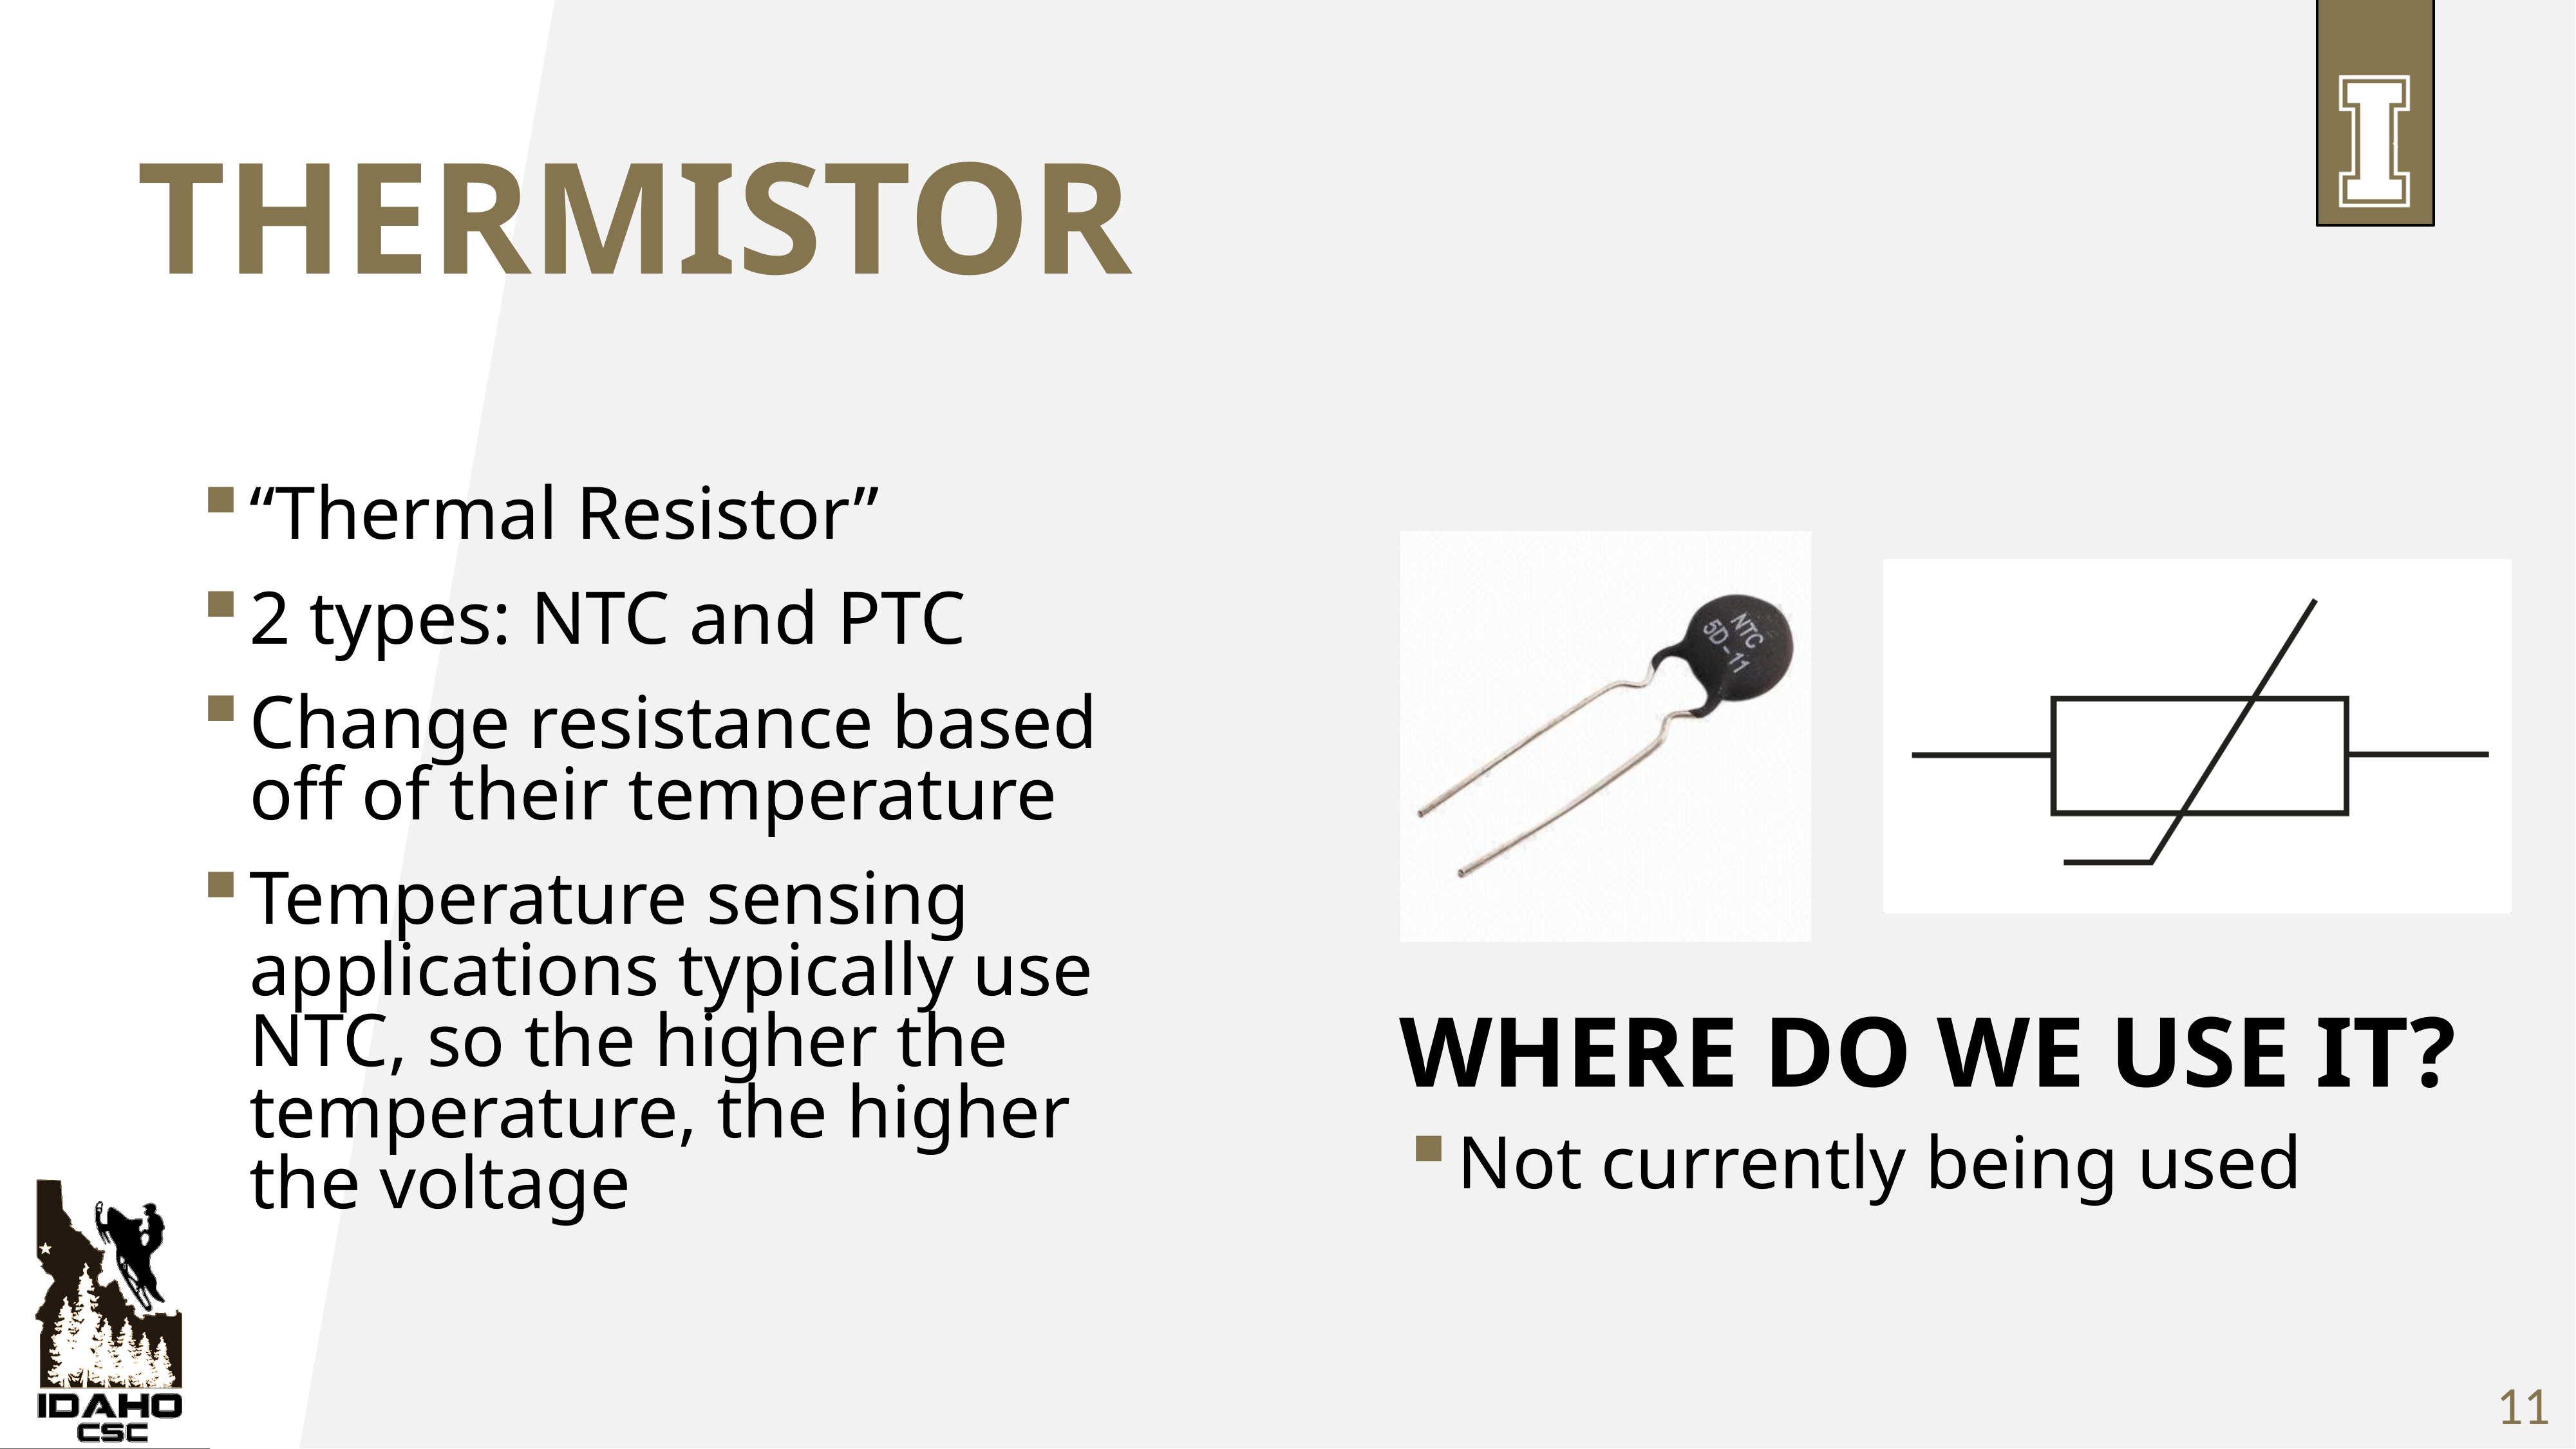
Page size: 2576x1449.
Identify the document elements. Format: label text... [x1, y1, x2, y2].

picture [2334, 71, 2414, 211]
picture [0, 1177, 210, 1449]
picture [1883, 559, 2512, 913]
list “Thermal Resistor” 2 types: NTC and PTC Change resistance based off of their temperature Temperature sensing applications typically use NTC, so the higher the temperature, the higher the voltage [200, 482, 1183, 1049]
text_box Where do we use it? [1400, 990, 2463, 1107]
text_box Not currently being used [1400, 1126, 2334, 1224]
title Thermistor [136, 177, 2358, 310]
picture [1400, 530, 1811, 942]
